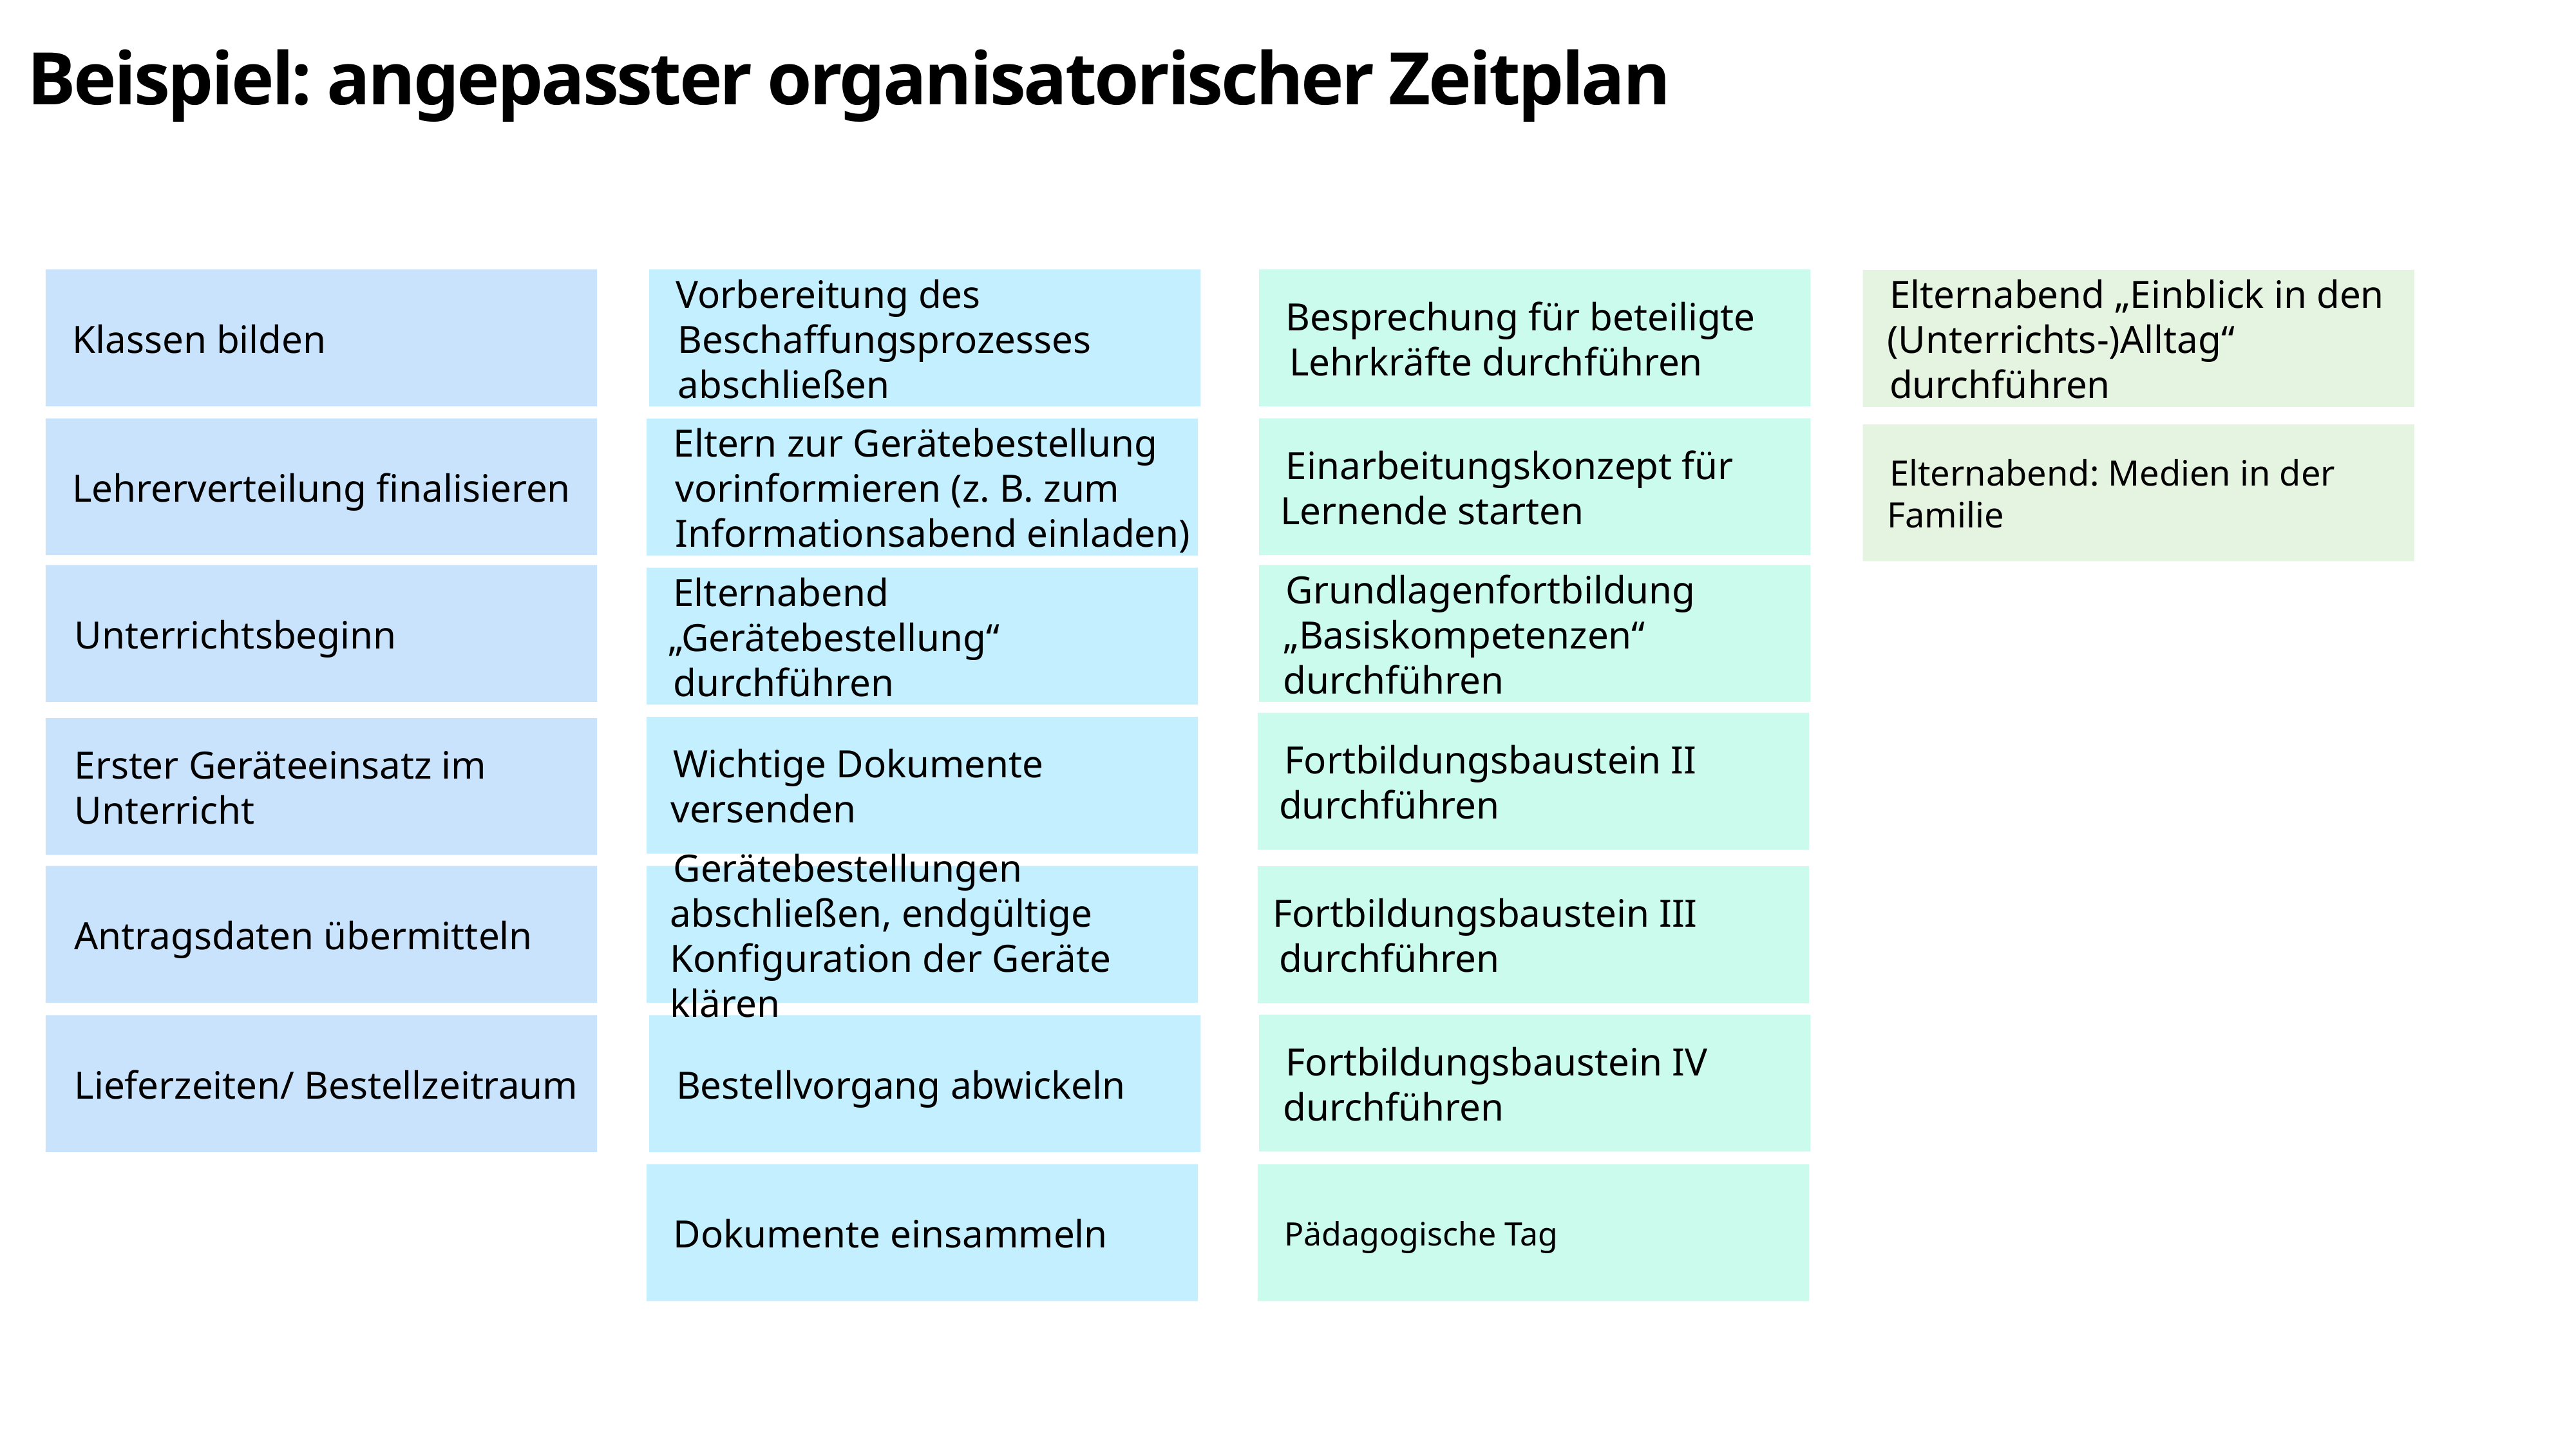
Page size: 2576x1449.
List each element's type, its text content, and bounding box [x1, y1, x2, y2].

text_box Antragsdaten übermitteln [45, 866, 598, 1003]
text_box Dokumente einsammeln [646, 1164, 1198, 1302]
text_box Bestellvorgang abwickeln [649, 1015, 1201, 1152]
text_box Einarbeitungskonzept für Lernende starten [1259, 418, 1811, 556]
text_box Pädagogische Tag [1257, 1164, 1810, 1302]
text_box Eltern zur Gerätebestellung vorinformieren (z. B. zum Informationsabend einladen) [646, 418, 1198, 556]
text_box Besprechung für beteiligte Lehrkräfte durchführen [1259, 269, 1811, 406]
text_box Erster Geräteeinsatz im Unterricht [45, 718, 598, 855]
text_box Gerätebestellungen abschließen, endgültige Konfiguration der Geräte klären [646, 866, 1198, 1003]
text_box Fortbildungsbaustein III durchführen [1257, 866, 1810, 1003]
text_box Lieferzeiten/ Bestellzeitraum [45, 1015, 598, 1152]
text_box Lehrerverteilung finalisieren [45, 418, 598, 556]
text_box Wichtige Dokumente versenden [646, 717, 1198, 854]
text_box Elternabend „Einblick in den (Unterrichts-)Alltag“ durchführen [1862, 270, 2414, 407]
text_box Unterrichtsbeginn [45, 565, 598, 702]
text_box Fortbildungsbaustein IV durchführen [1259, 1014, 1811, 1152]
text_box Grundlagenfortbildung „Basiskompetenzen“ durchführen [1259, 565, 1811, 702]
text_box Fortbildungsbaustein II durchführen [1257, 712, 1810, 850]
text_box Vorbereitung des Beschaffungsprozesses abschließen [649, 269, 1201, 406]
text_box Elternabend: Medien in der Familie [1862, 424, 2414, 562]
text_box Elternabend „Gerätebestellung“ durchführen [646, 567, 1198, 705]
text_box Klassen bilden [45, 269, 598, 406]
text_box Beispiel: angepasster organisatorischer Zeitplan [22, 43, 2344, 195]
